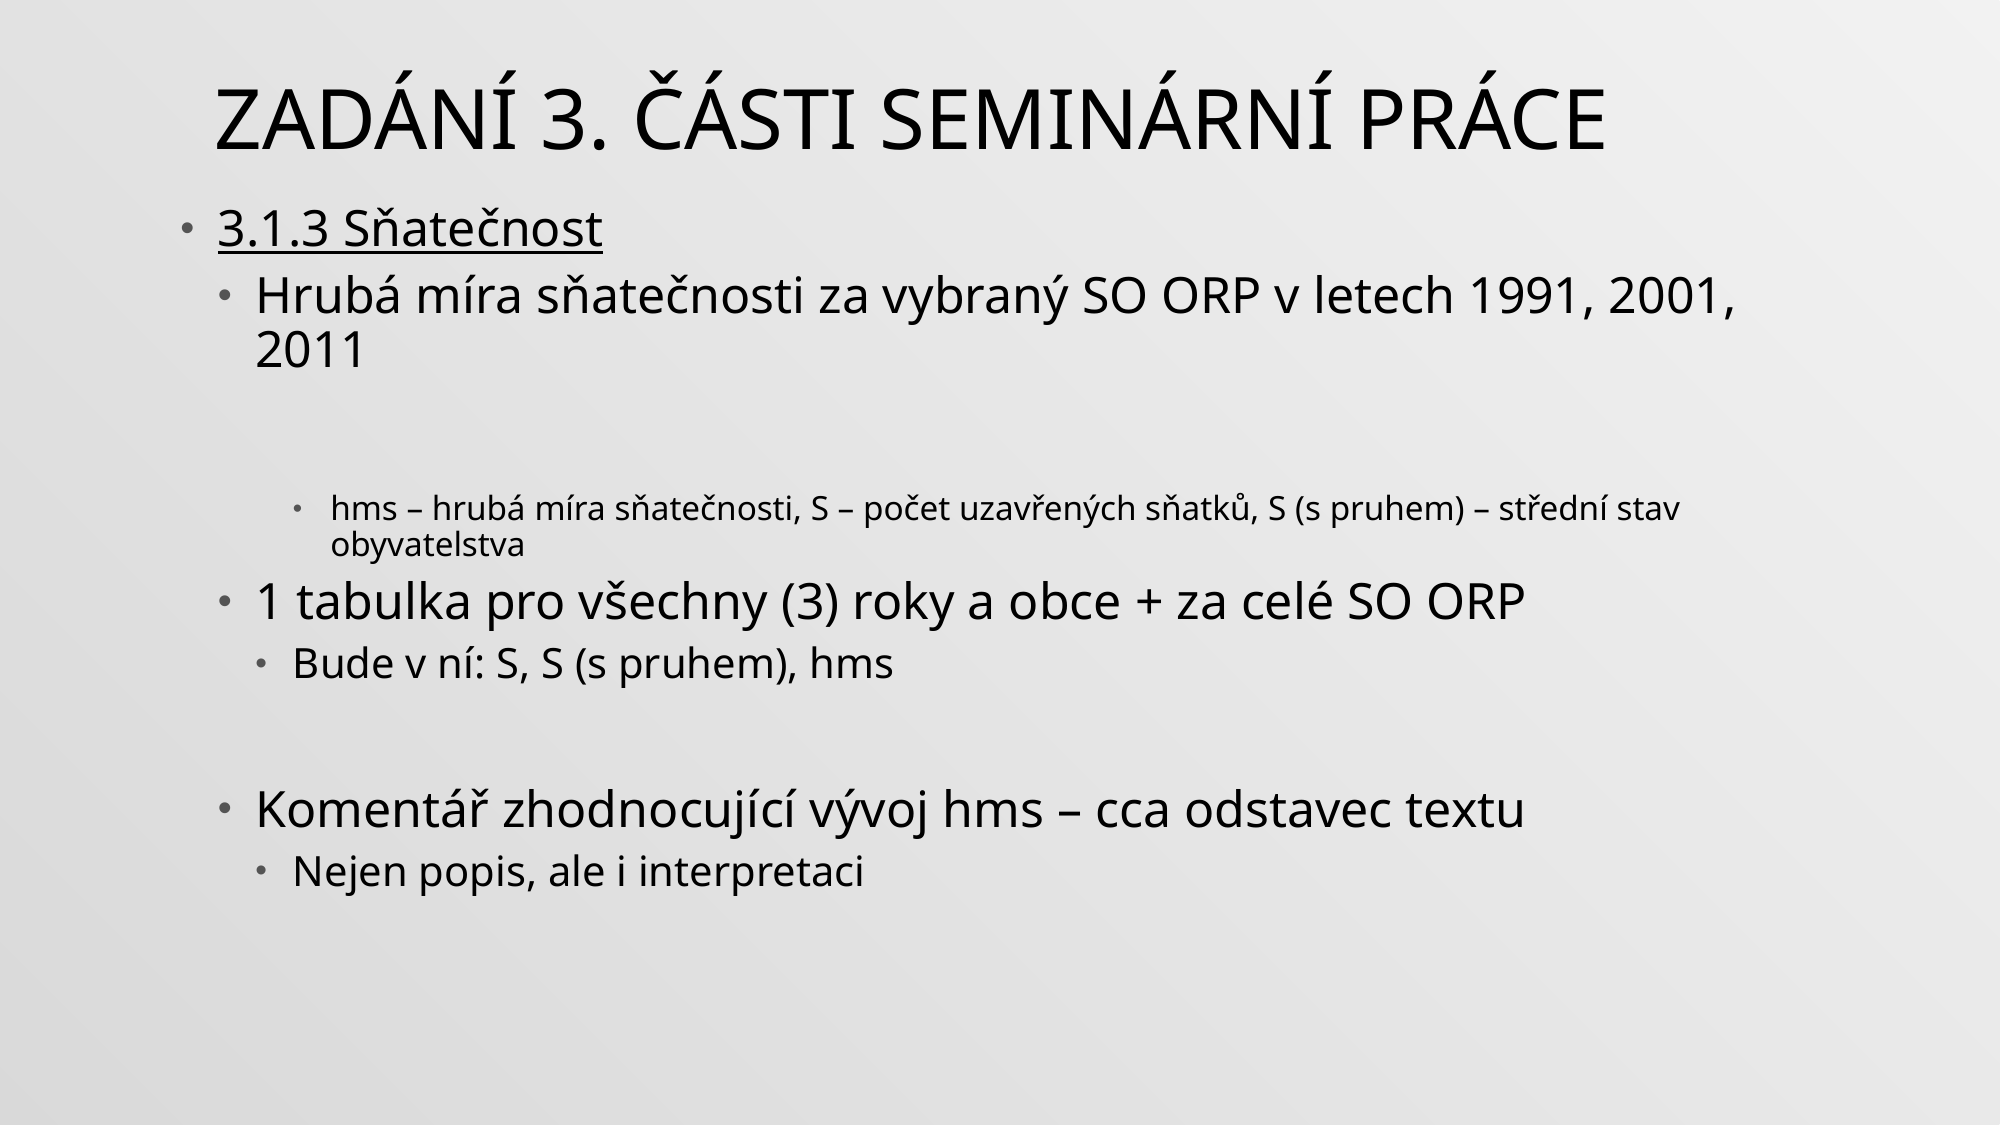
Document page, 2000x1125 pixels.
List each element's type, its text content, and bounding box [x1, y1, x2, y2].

title Zadání 3. části seminární práce [199, 49, 1800, 176]
